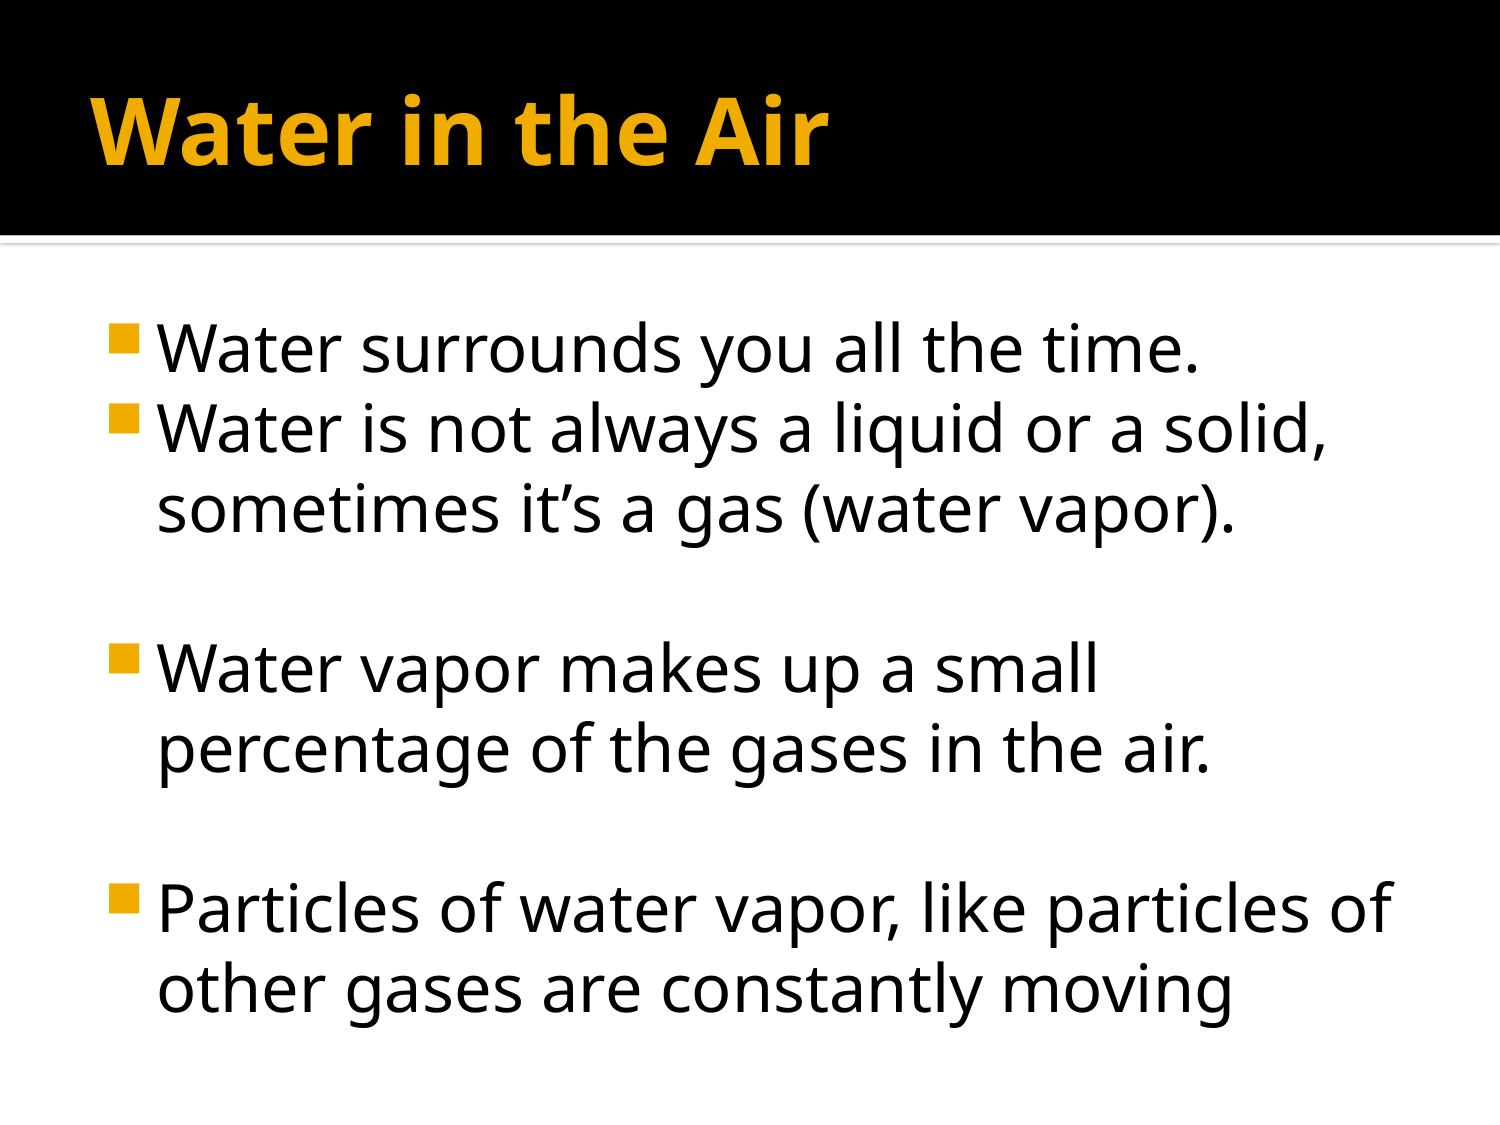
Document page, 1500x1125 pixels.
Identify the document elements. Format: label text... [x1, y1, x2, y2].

title Water in the Air [75, 25, 1425, 231]
list Water surrounds you all the time. Water is not always a liquid or a solid, sometimes it’s a gas (water vapor). Water vapor makes up a small percentage of the gases in the air. Particles of water vapor, like particles of other gases are constantly moving [75, 291, 1425, 1050]
